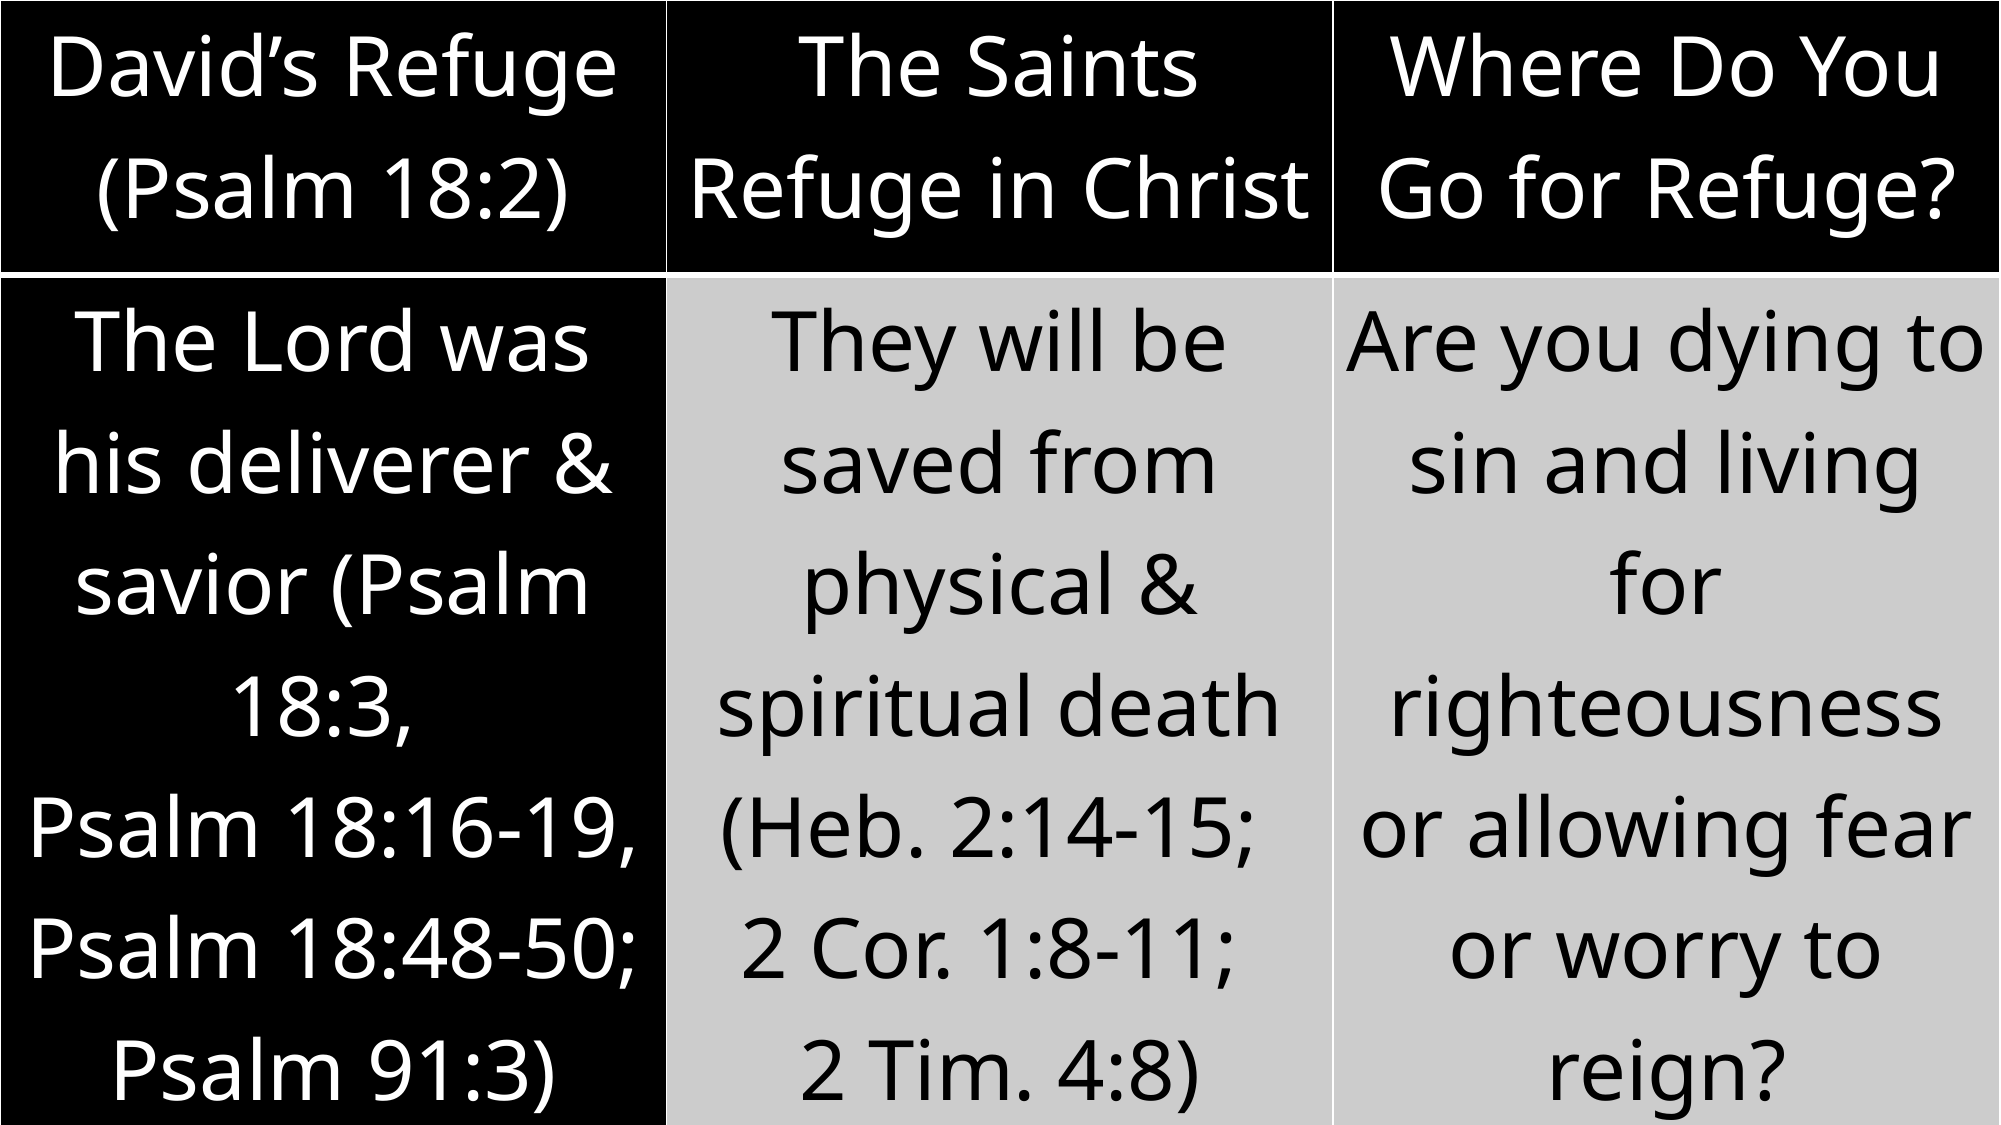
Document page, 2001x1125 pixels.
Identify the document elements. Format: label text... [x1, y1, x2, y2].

table_header Where Do You Go for Refuge? [1334, 1, 1999, 272]
table_header The Saints Refuge in Christ [667, 1, 1332, 272]
table_cell Are you dying to sin and living for righteousness or allowing fear or worry to reign? (1 Pet. 2:24-25; 1 John 4:17-18) [1334, 278, 1999, 1125]
table_cell The Lord was his deliverer & savior (Psalm 18:3, Psalm 18:16-19, Psalm 18:48-50; Psalm 91:3) [1, 278, 666, 1125]
table_cell They will be saved from physical & spiritual death (Heb. 2:14-15; 2 Cor. 1:8-11; 2 Tim. 4:8) [667, 278, 1332, 1125]
table_header David’s Refuge (Psalm 18:2) [1, 1, 666, 272]
